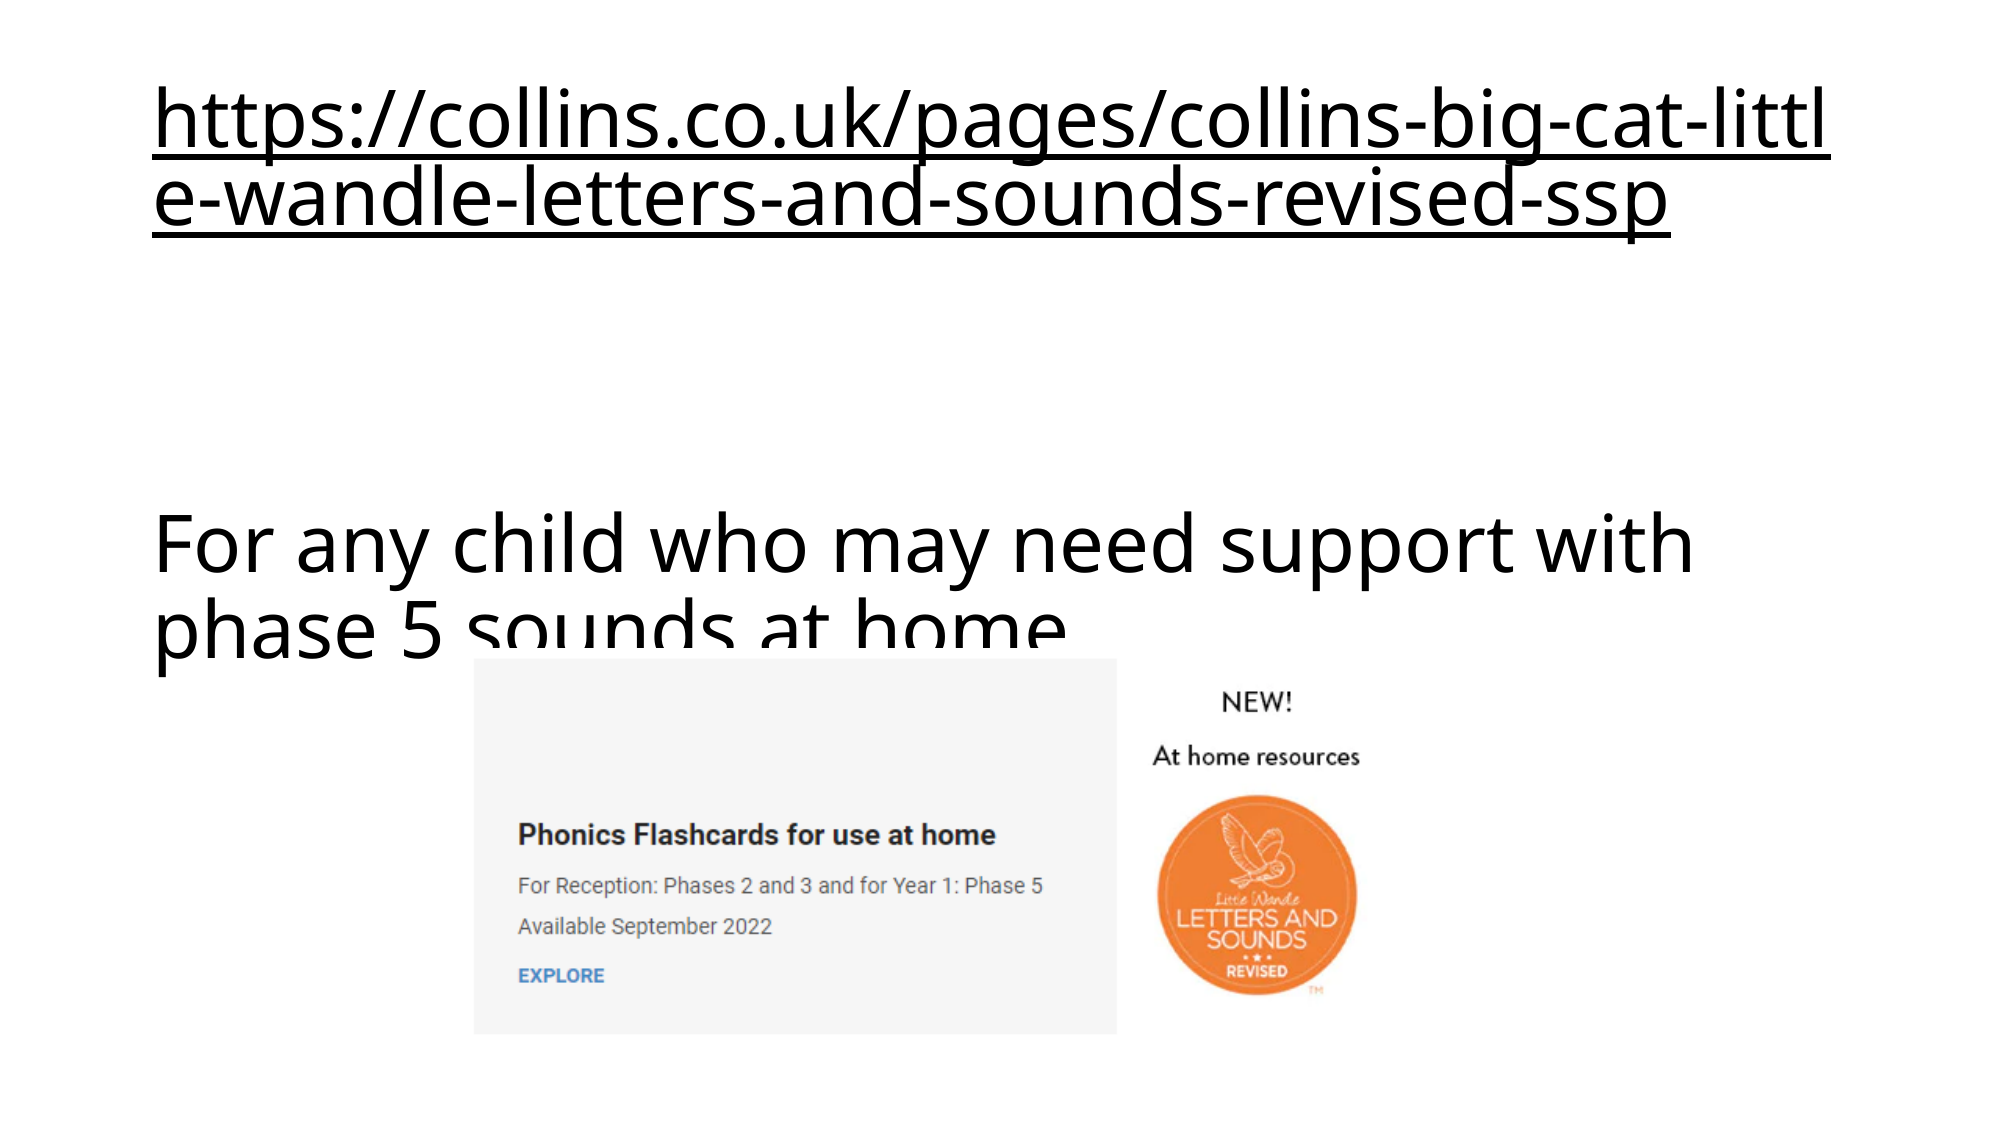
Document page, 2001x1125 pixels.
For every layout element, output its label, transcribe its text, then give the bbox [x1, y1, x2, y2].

title https://collins.co.uk/pages/collins-big-cat-little-wandle-letters-and-sounds-revised-ssp For any child who may need support with phase 5 sounds at home. [137, 59, 1863, 608]
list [454, 648, 1433, 1047]
